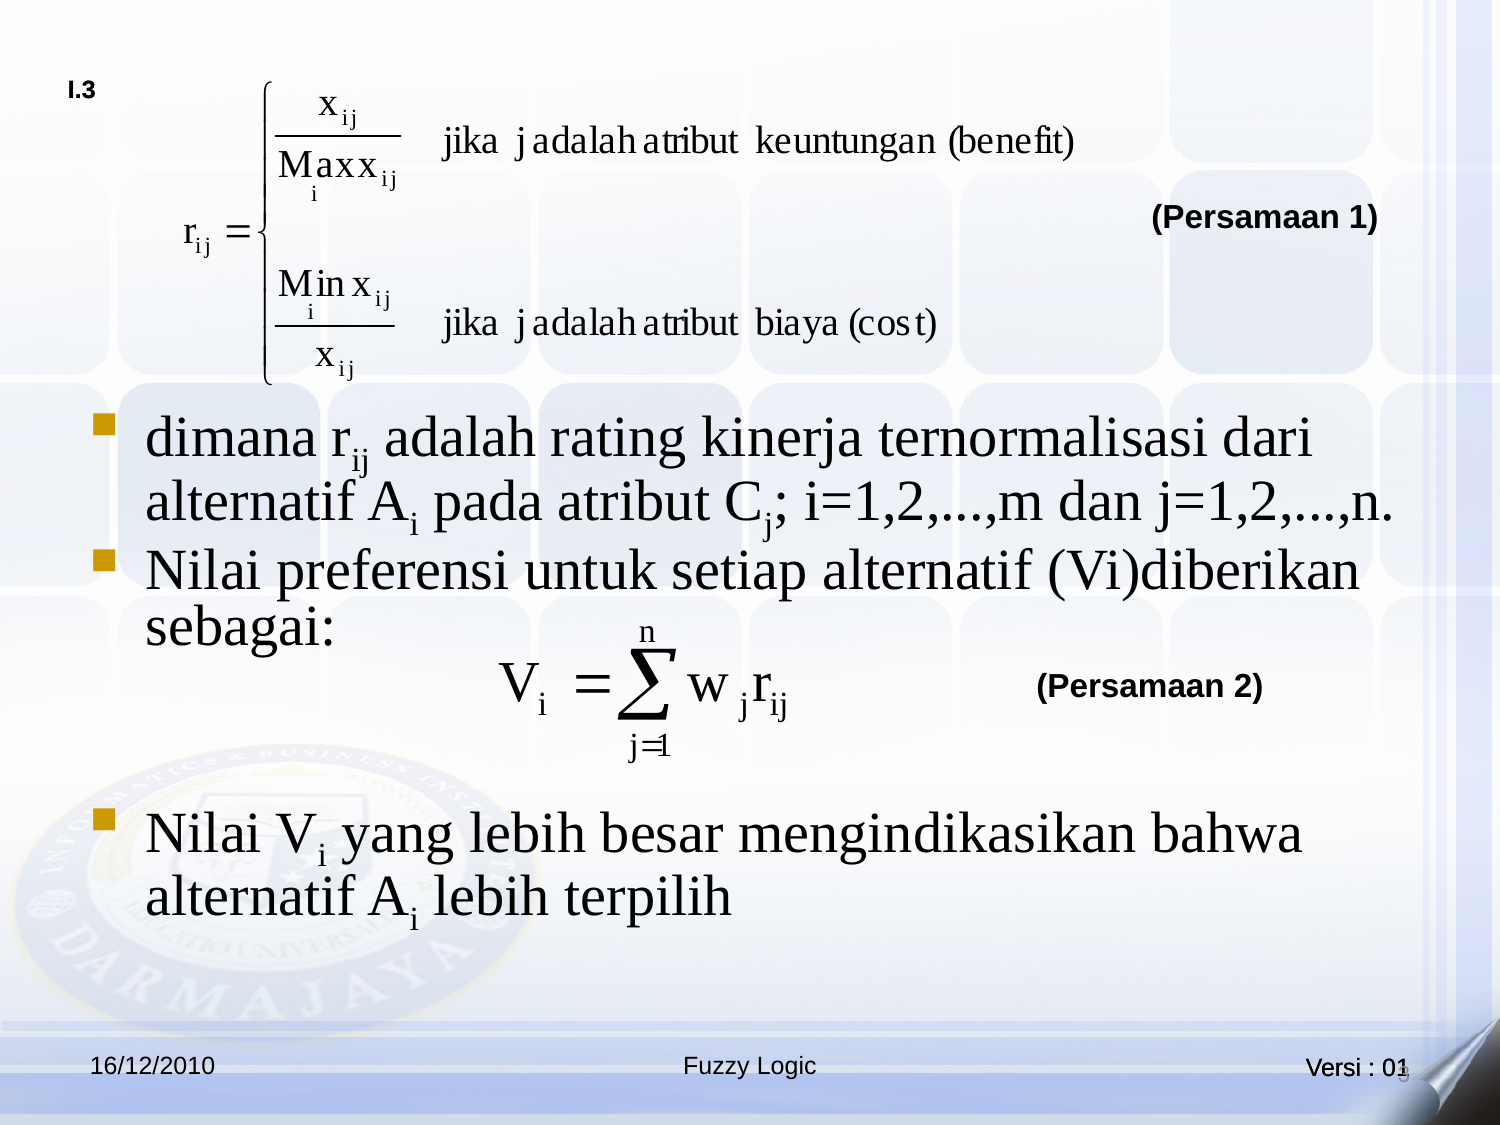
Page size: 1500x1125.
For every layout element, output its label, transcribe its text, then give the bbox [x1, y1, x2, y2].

picture [0, 0, 1500, 1125]
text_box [177, 74, 1091, 392]
list dimana rij adalah rating kinerja ternormalisasi dari alternatif Ai pada atribut Cj; i=1,2,...,m dan j=1,2,...,n. Nilai preferensi untuk setiap alternatif (Vi)diberikan sebagai: Nilai Vi yang lebih besar mengindikasikan bahwa alternatif Ai lebih terpilih [75, 398, 1425, 1005]
text_box (Persamaan 2) [1021, 656, 1339, 712]
text_box (Persamaan 1) [1136, 187, 1453, 243]
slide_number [75, 1042, 425, 1103]
footer Fuzzy Logic [512, 1042, 988, 1103]
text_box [489, 604, 803, 774]
slide_number 3 [1074, 1042, 1425, 1103]
